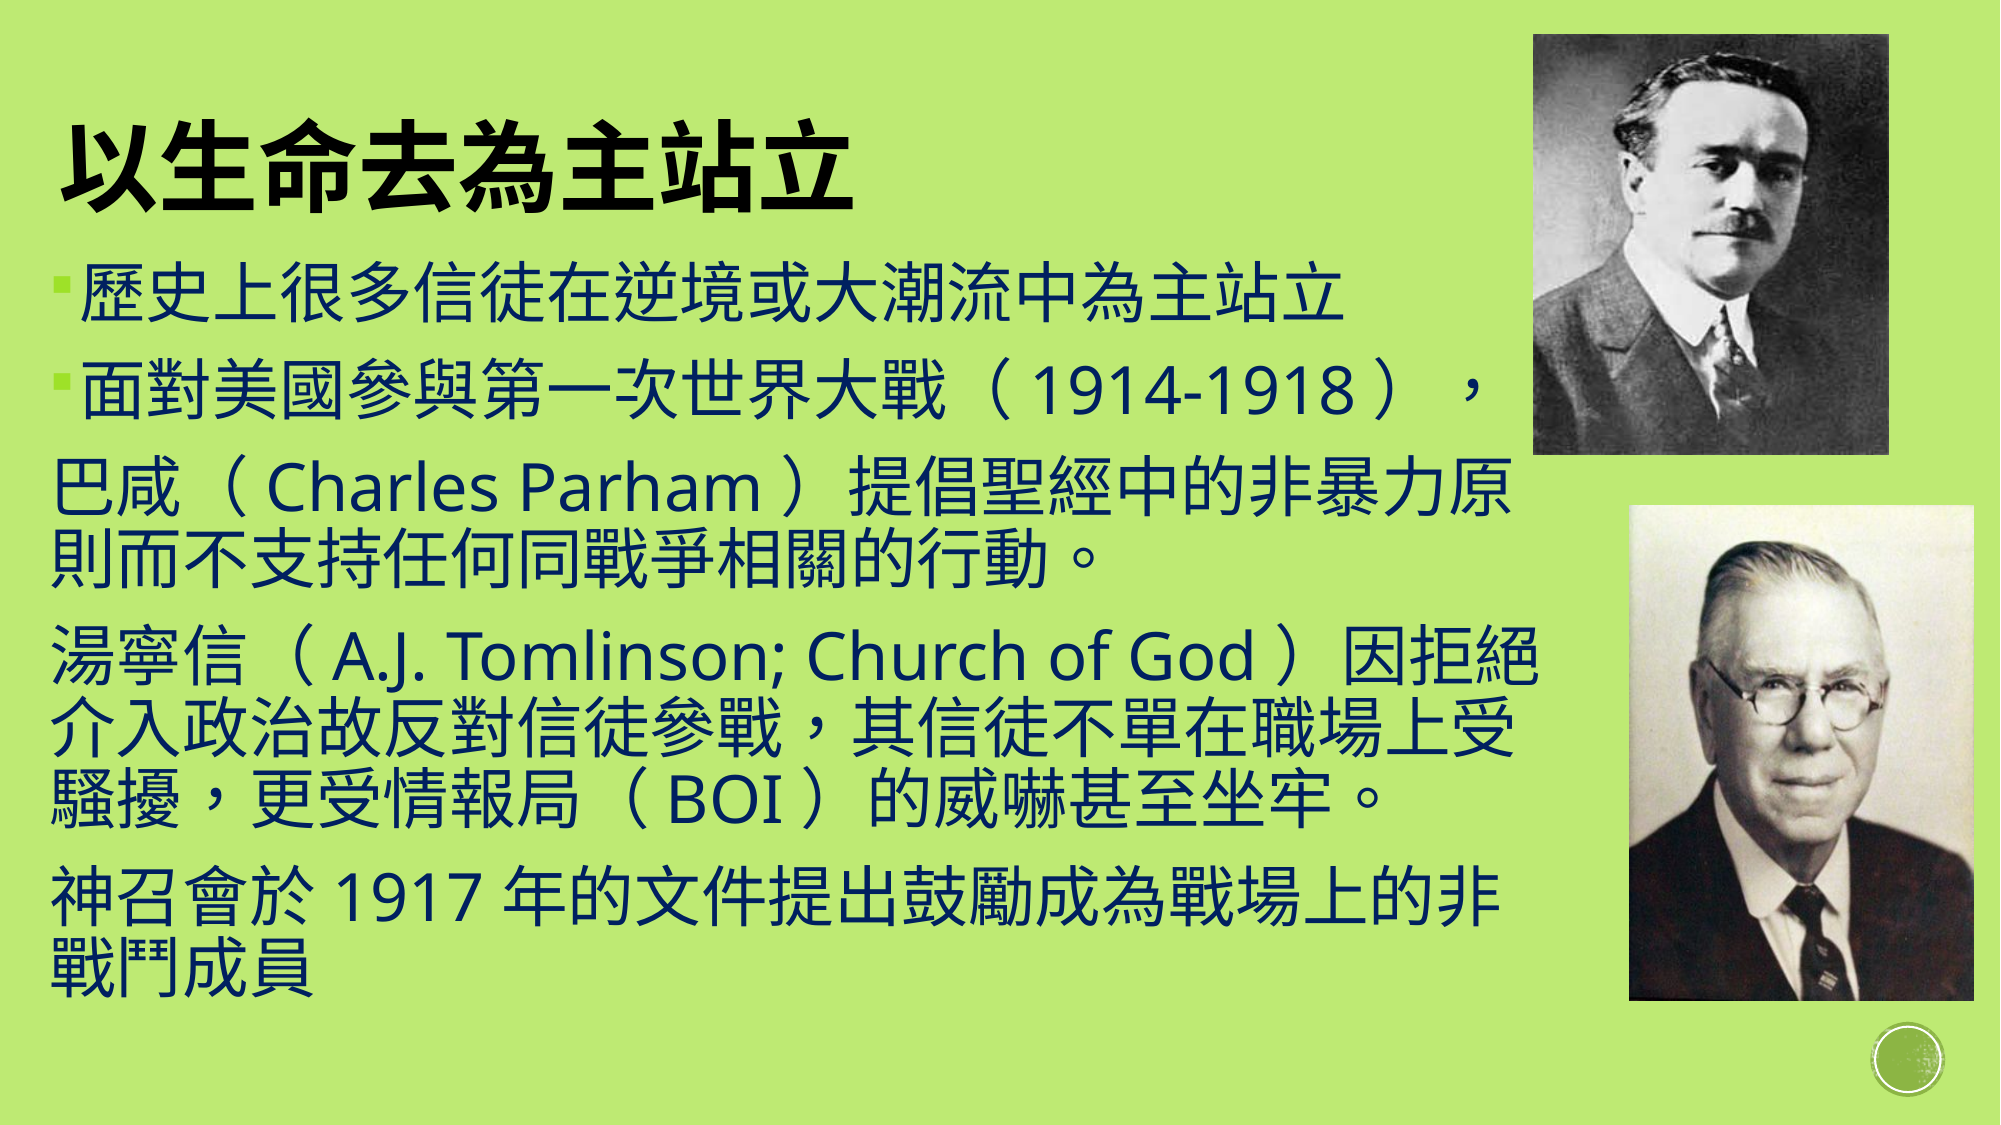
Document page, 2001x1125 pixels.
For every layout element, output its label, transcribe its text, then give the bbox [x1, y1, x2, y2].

list 歷史上很多信徒在逆境或大潮流中為主站立 面對美國參與第一次世界大戰（1914-1918）， 巴咸（Charles Parham）提倡聖經中的非暴力原則而不支持任何同戰爭相關的行動。 湯寧信（A.J. Tomlinson; Church of God）因拒絕介入政治故反對信徒參戰，其信徒不單在職場上受騷擾，更受情報局（BOI）的威嚇甚至坐牢。 神召會於1917年的文件提出鼓勵成為戰場上的非戰鬥成員 [34, 252, 1584, 1035]
picture [1533, 34, 1889, 455]
picture [1629, 505, 1974, 1001]
title 以生命去為主站立 [43, 39, 1533, 252]
